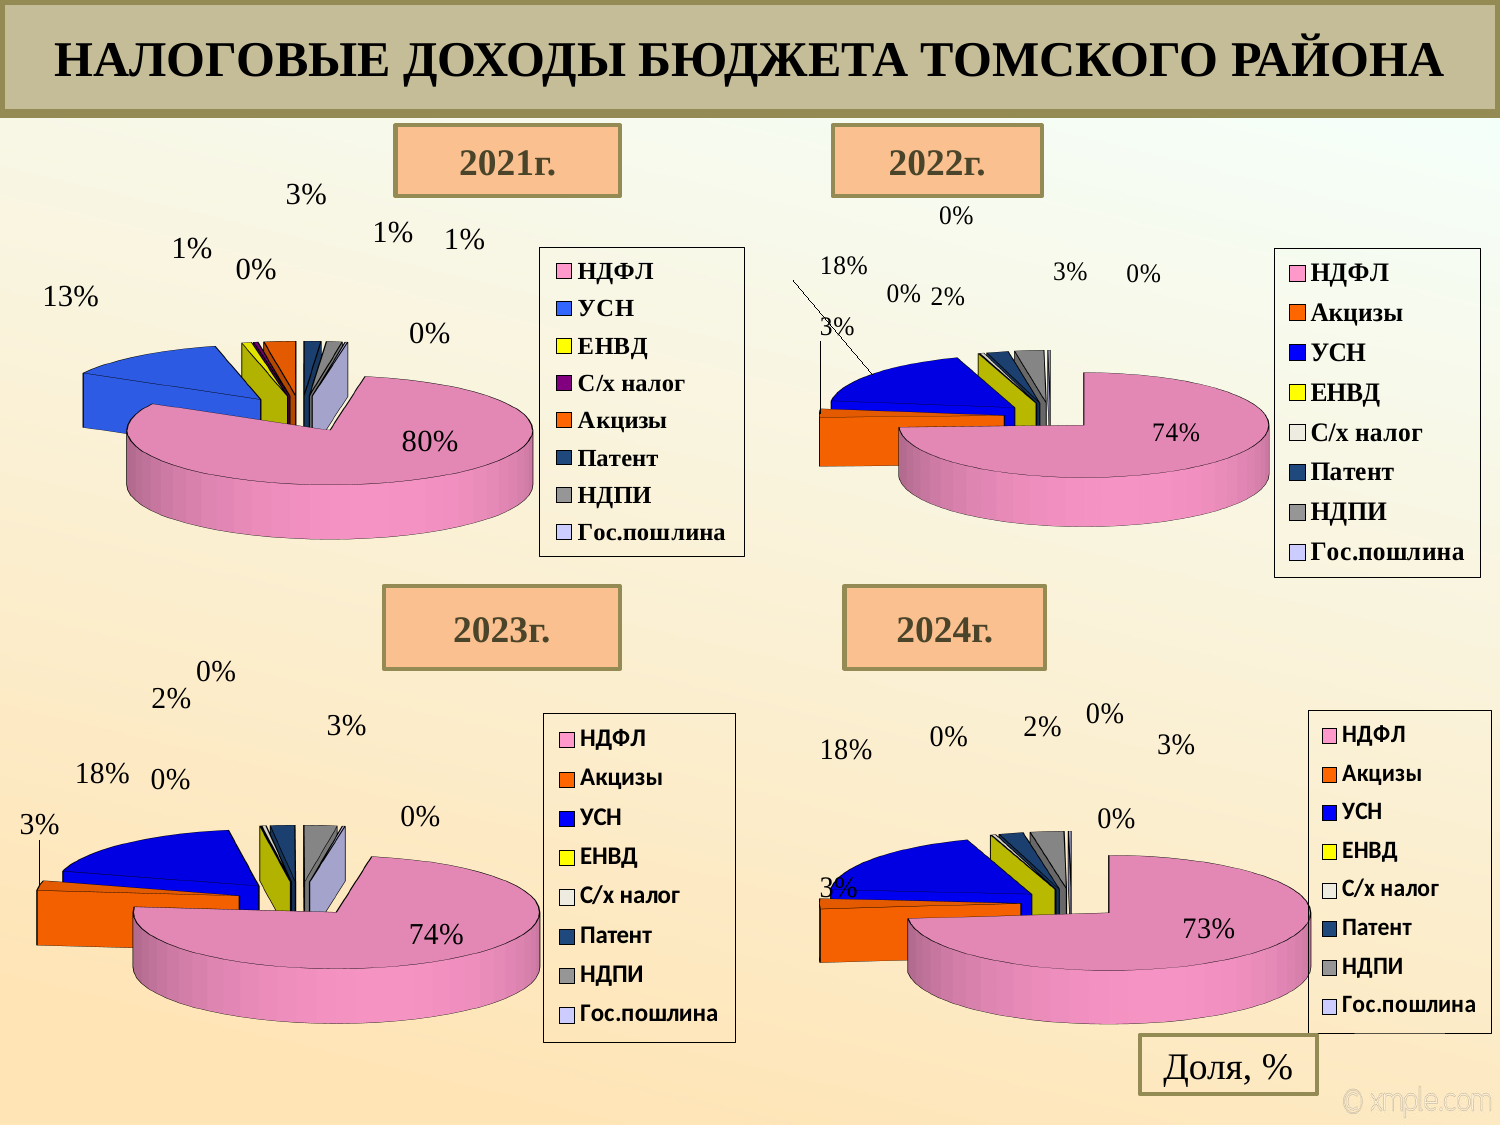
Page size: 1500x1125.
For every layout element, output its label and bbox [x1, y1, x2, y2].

chart [780, 160, 1500, 1125]
chart [0, 136, 751, 1125]
picture [0, 0, 1500, 1125]
